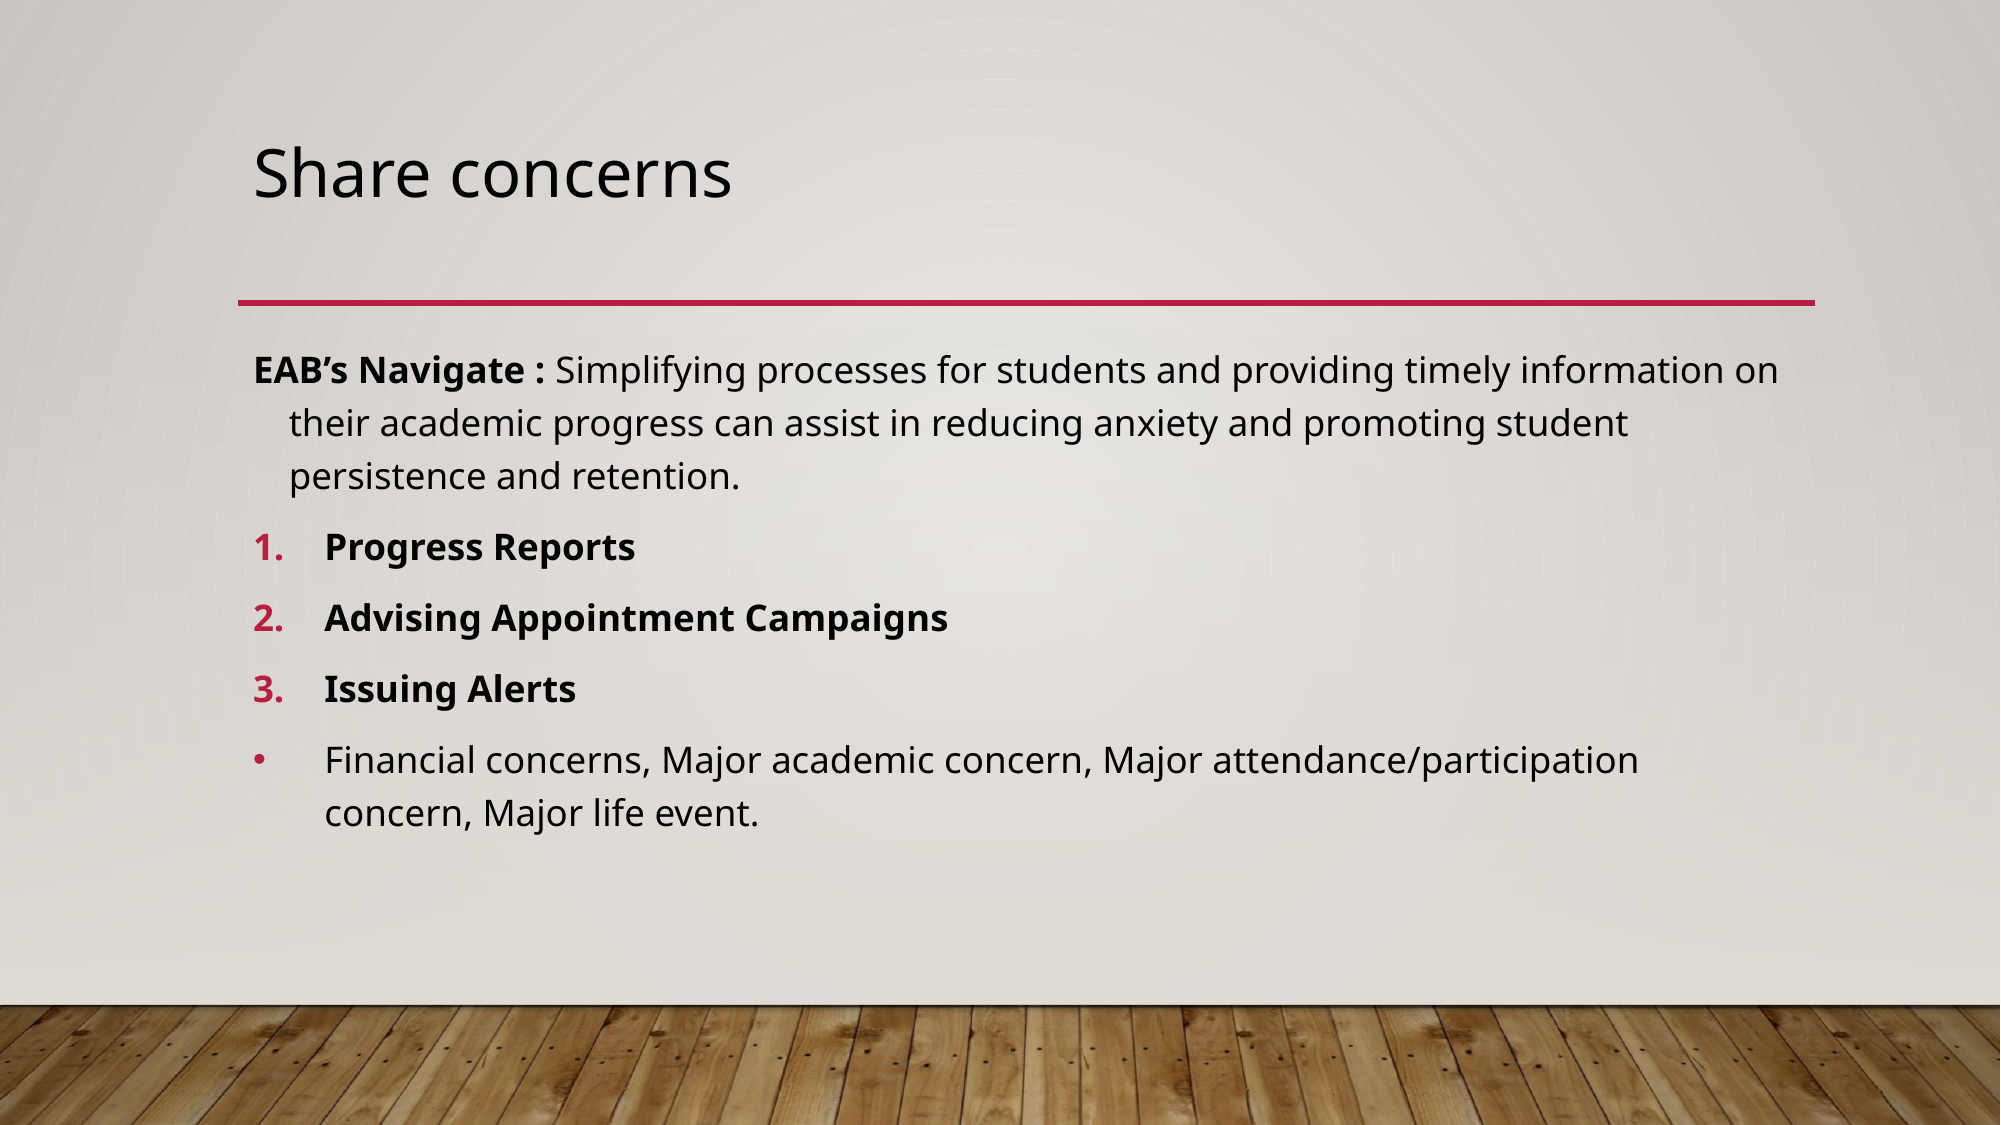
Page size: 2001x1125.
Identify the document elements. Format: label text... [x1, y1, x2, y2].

title Share concerns [238, 131, 1814, 305]
picture [0, 1005, 2000, 1125]
list EAB’s Navigate : Simplifying processes for students and providing timely information on their academic progress can assist in reducing anxiety and promoting student persistence and retention. Progress Reports Advising Appointment Campaigns Issuing Alerts Financial concerns, Major academic concern, Major attendance/participation concern, Major life event. [238, 330, 1814, 897]
